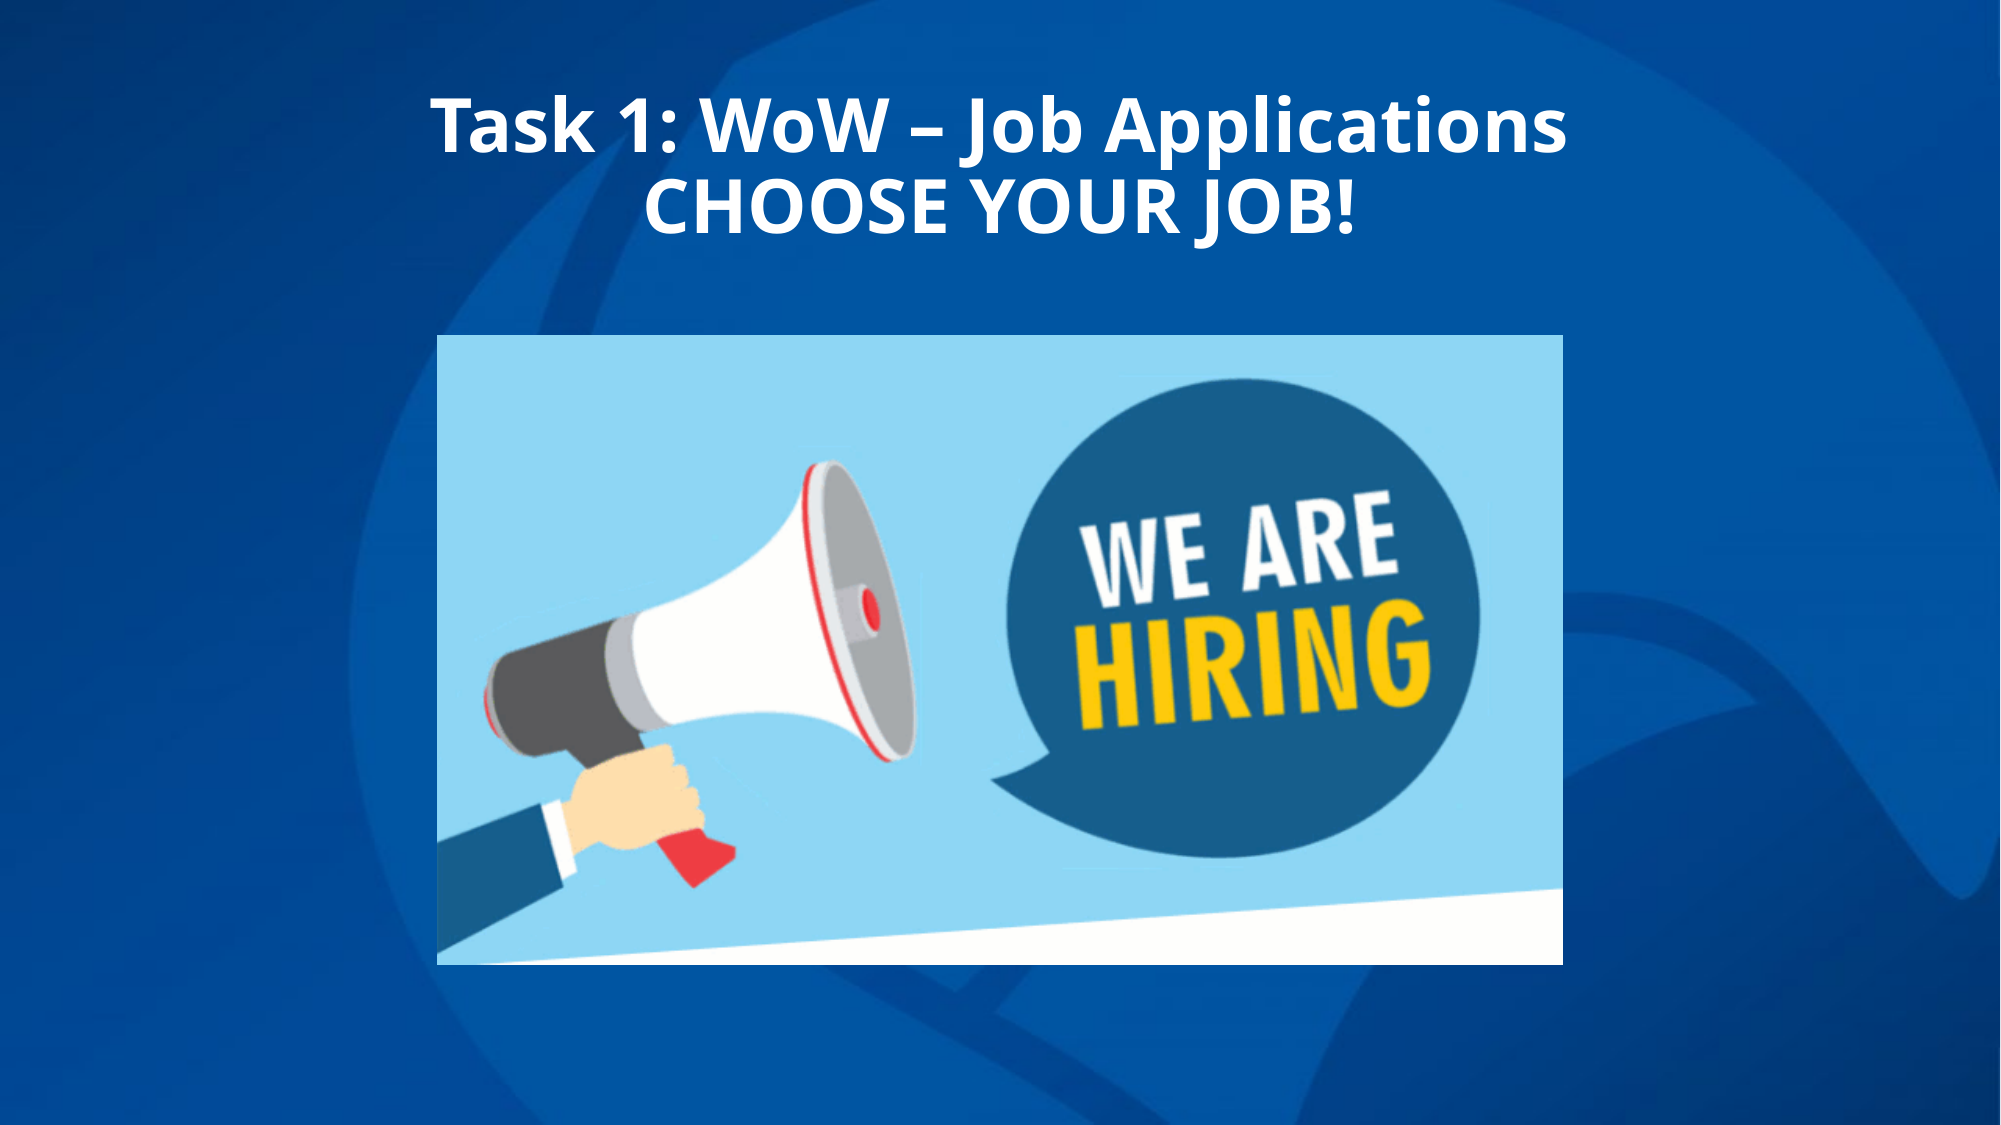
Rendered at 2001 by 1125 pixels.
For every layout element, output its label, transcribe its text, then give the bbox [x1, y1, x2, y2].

picture [0, 0, 2001, 1125]
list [437, 335, 1563, 965]
title Task 1: WoW – Job Applications CHOOSE YOUR JOB! [137, 59, 1863, 278]
